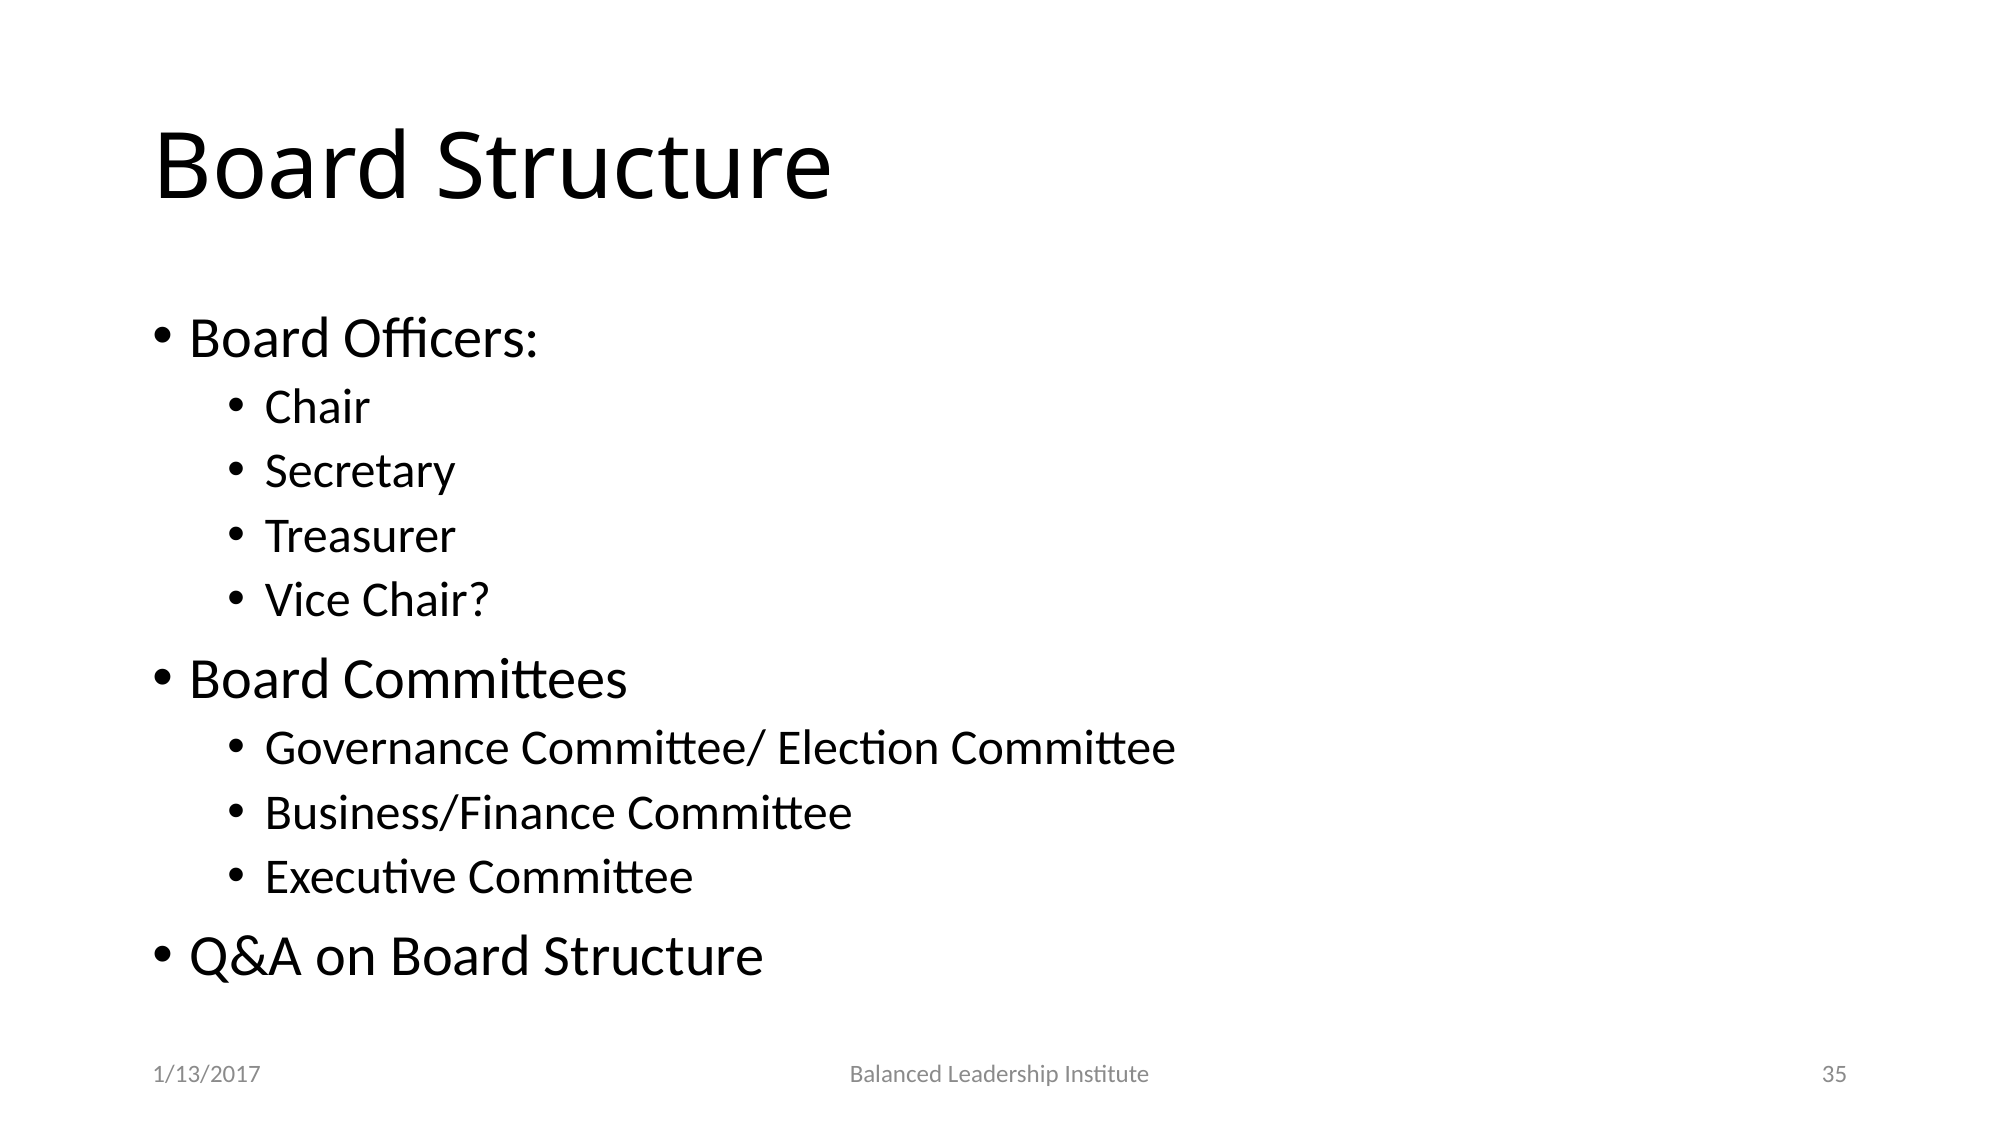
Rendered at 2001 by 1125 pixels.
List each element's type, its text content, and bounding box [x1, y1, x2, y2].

slide_number 35 [1412, 1042, 1863, 1103]
footer Balanced Leadership Institute [662, 1042, 1338, 1103]
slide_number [137, 1042, 588, 1103]
list Board Officers: Chair Secretary Treasurer Vice Chair? Board Committees Governance Committee/ Election Committee Business/Finance Committee Executive Committee Q&A on Board Structure [137, 299, 1863, 1014]
title Board Structure [137, 59, 1863, 278]
